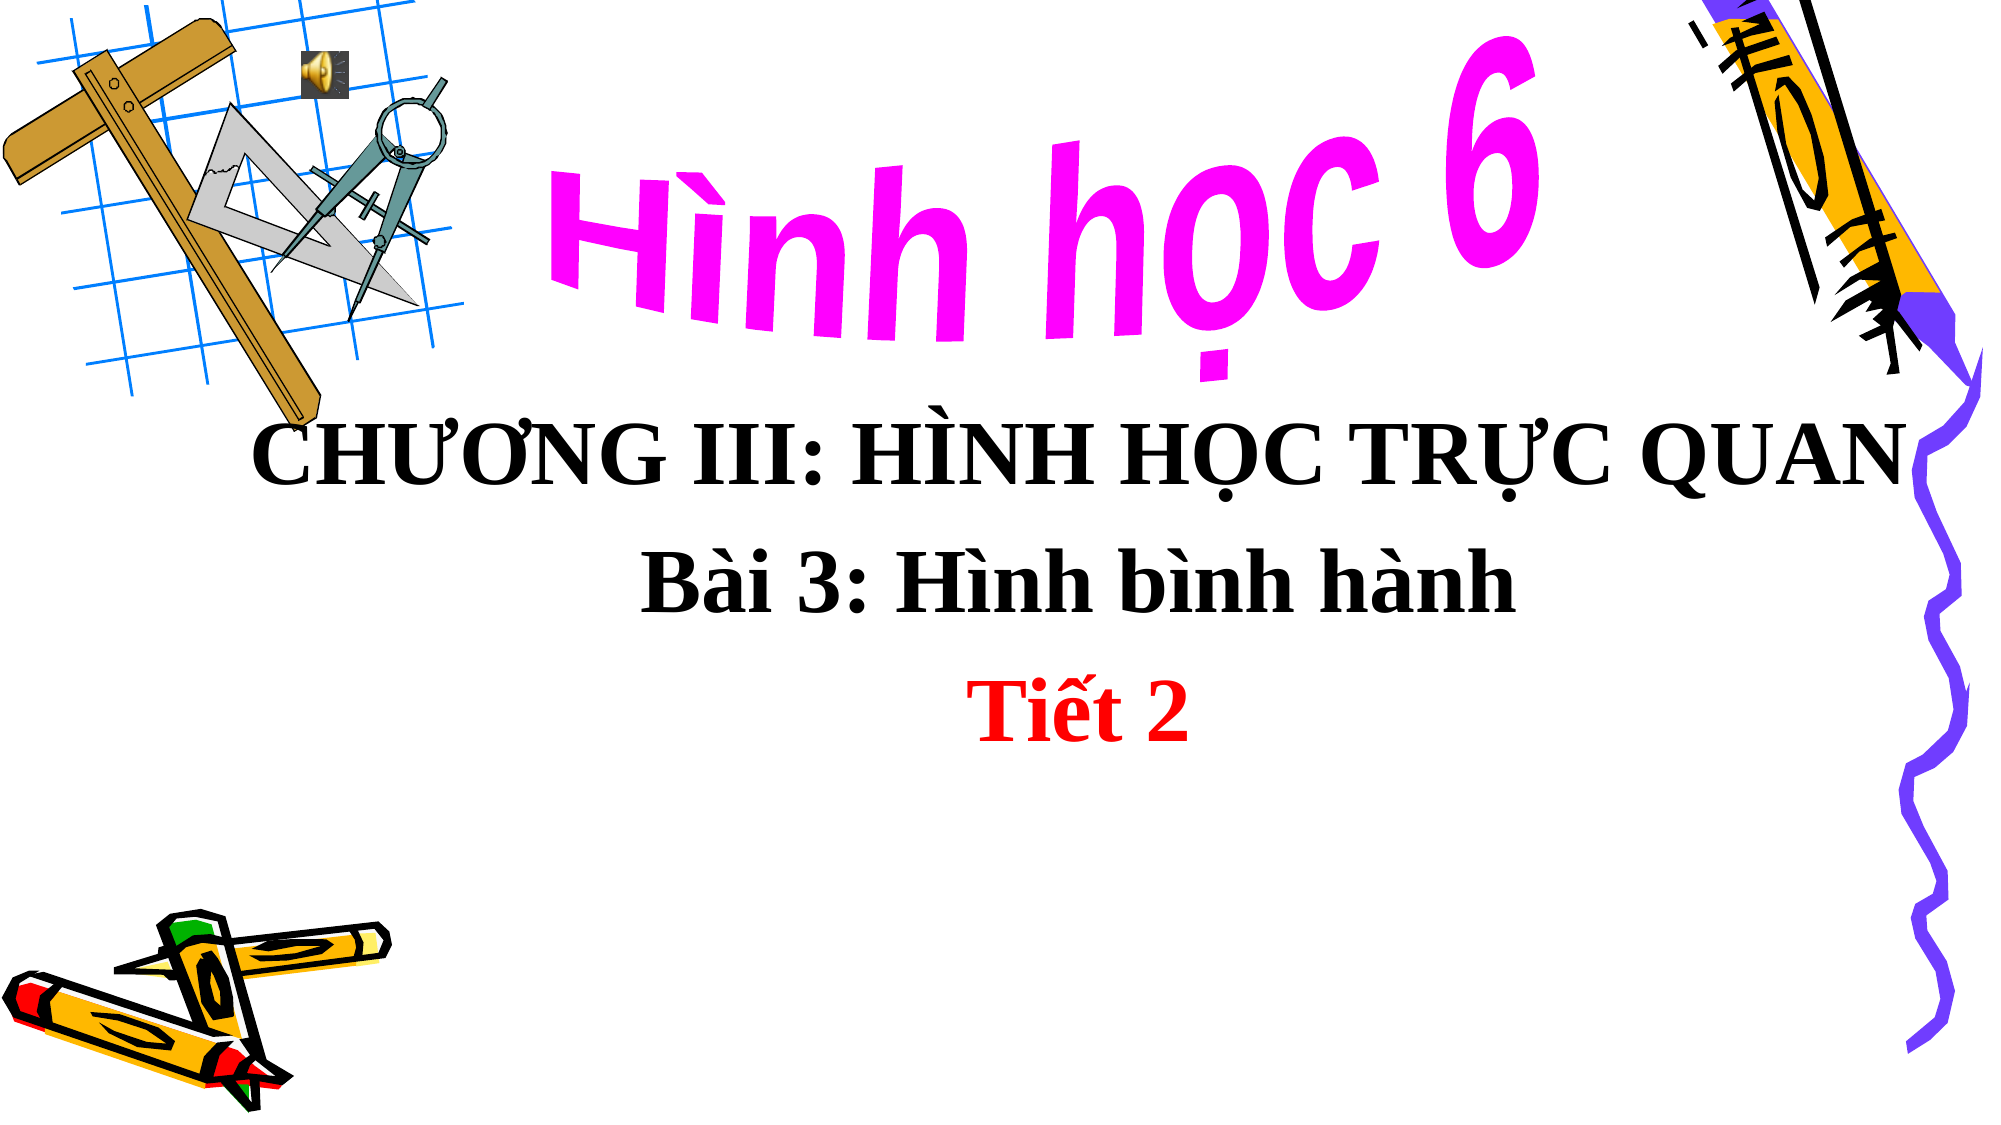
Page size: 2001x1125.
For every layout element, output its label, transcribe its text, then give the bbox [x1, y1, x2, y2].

text_box CHƯƠNG III: HÌNH HỌC TRỰC QUAN Bài 3: Hình bình hành Tiết 2 [210, 385, 1949, 767]
picture [0, 0, 464, 432]
